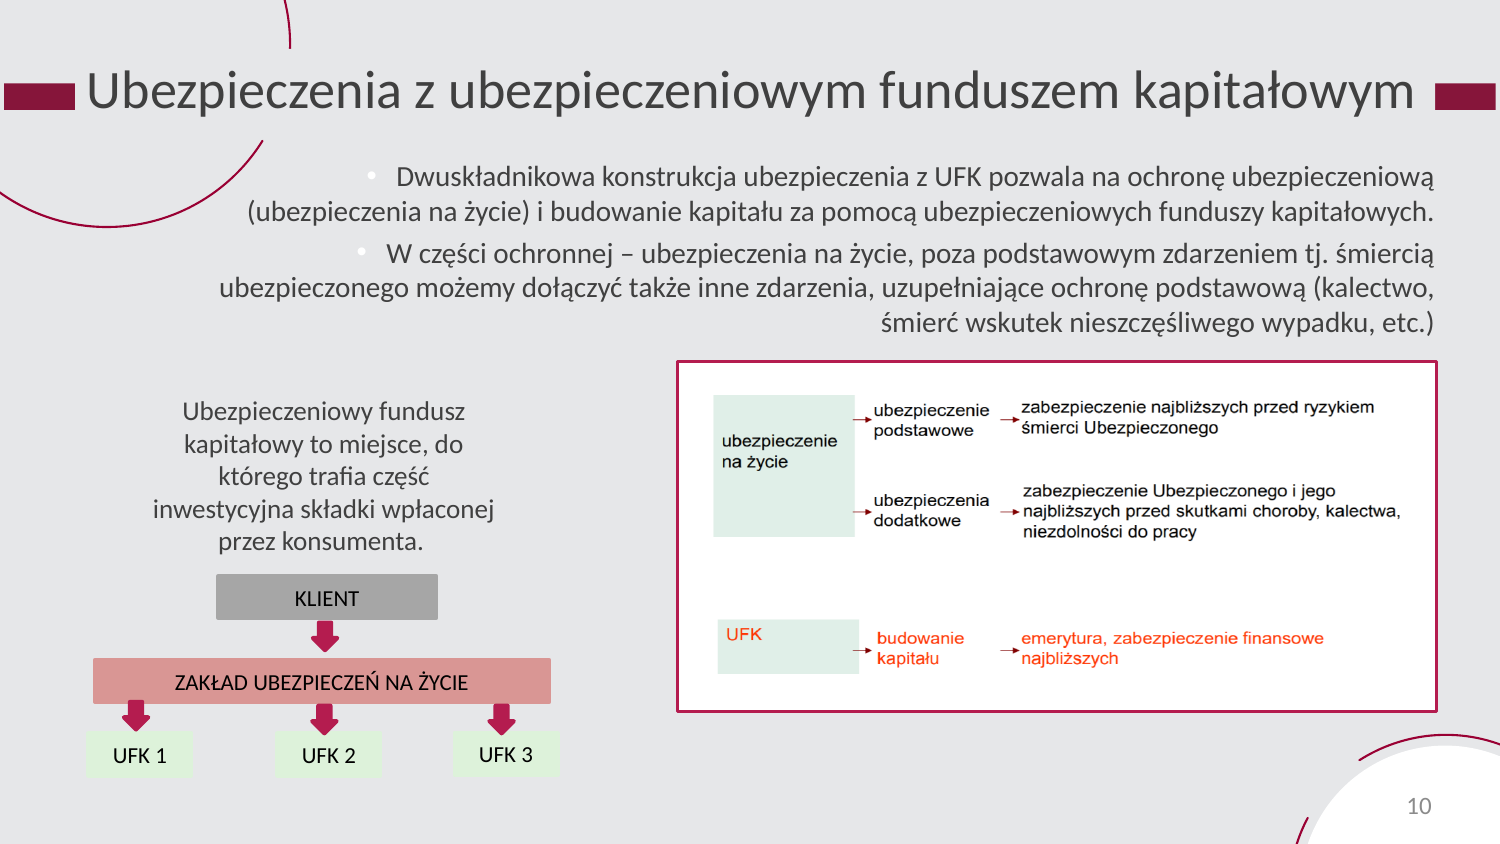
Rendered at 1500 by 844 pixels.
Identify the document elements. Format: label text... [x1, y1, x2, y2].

text_box Ubezpieczeniowy fundusz kapitałowy to miejsce, do którego trafia część inwestycyjna składki wpłaconej przez konsumenta. [134, 386, 514, 564]
title Ubezpieczenia z ubezpieczeniowym funduszem kapitałowym [75, 48, 1436, 139]
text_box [88, 575, 558, 777]
list Dwuskładnikowa konstrukcja ubezpieczenia z UFK pozwala na ochronę ubezpieczeniową (ubezpieczenia na życie) i budowanie kapitału za pomocą ubezpieczeniowych funduszy kapitałowych. W części ochronnej – ubezpieczenia na życie, poza podstawowym zdarzeniem tj. śmiercią ubezpieczonego możemy dołączyć także inne zdarzenia, uzupełniające ochronę podstawową (kalectwo, śmierć wskutek nieszczęśliwego wypadku, etc.) [171, 150, 1436, 260]
slide_number 10 [1240, 782, 1447, 827]
picture [678, 362, 1436, 711]
